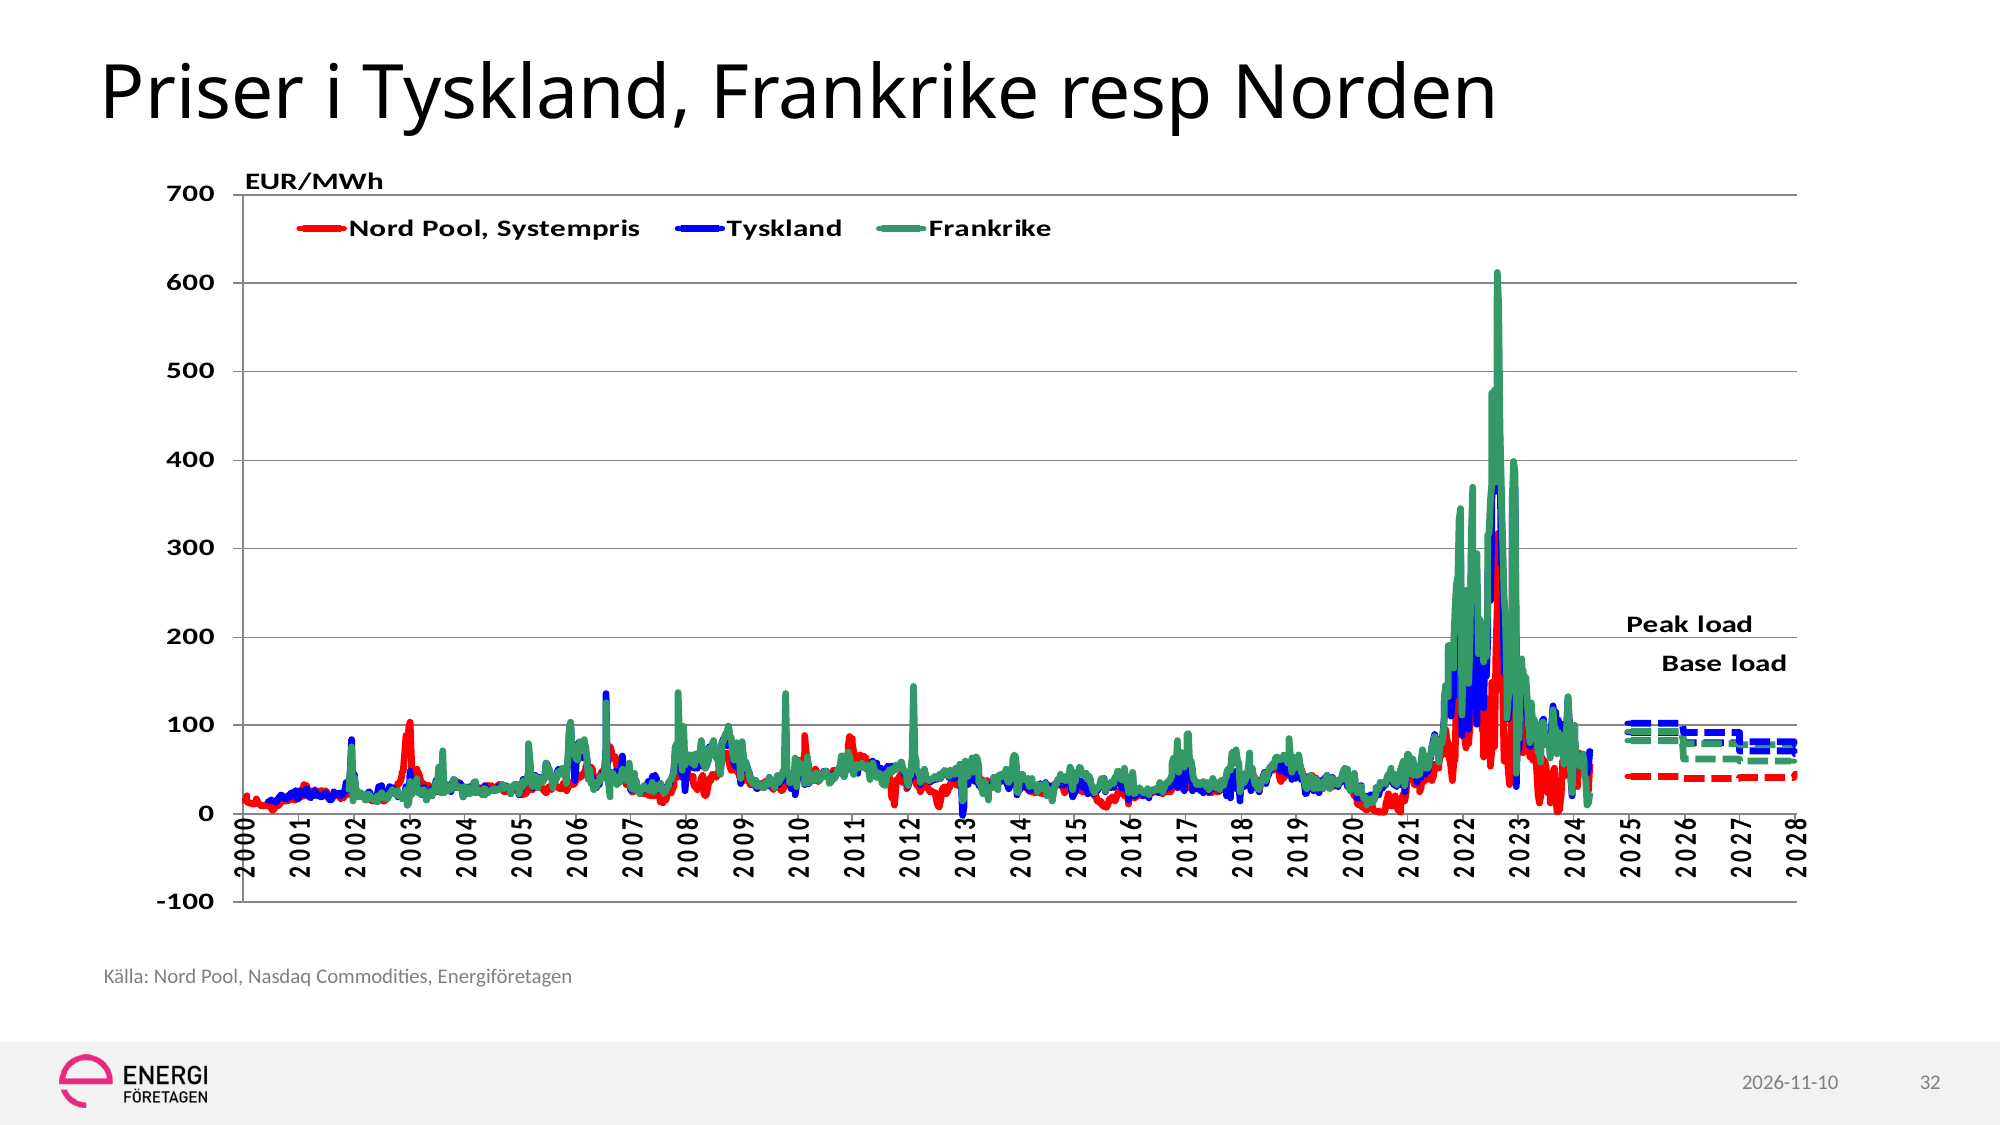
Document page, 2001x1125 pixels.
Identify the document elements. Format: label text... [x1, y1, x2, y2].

slide_number 32 [1882, 1068, 1941, 1099]
picture [59, 1054, 207, 1108]
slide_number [1742, 1068, 1854, 1099]
text_box Källa: Nord Pool, Nasdaq Commodities, Energiföretagen [103, 962, 1229, 993]
picture [142, 153, 1818, 979]
title Priser i Tyskland, Frankrike resp Norden [99, 30, 1900, 134]
